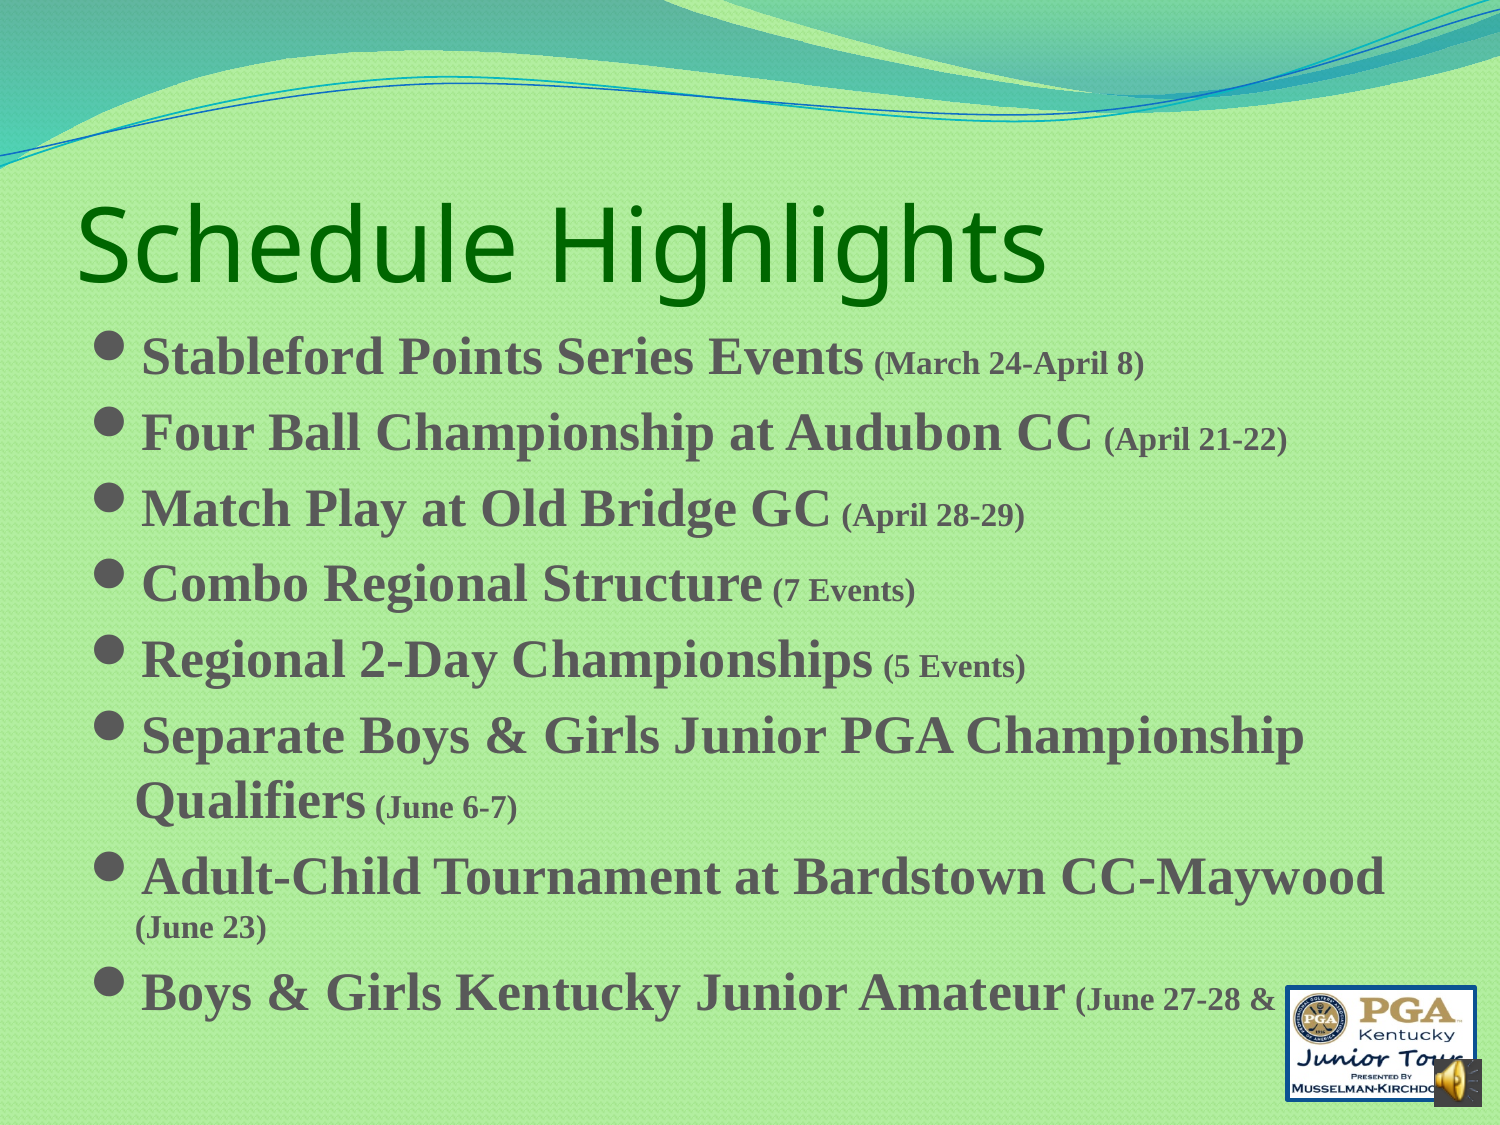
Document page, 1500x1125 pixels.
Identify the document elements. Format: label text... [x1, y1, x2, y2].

picture [1433, 1058, 1484, 1109]
title Schedule Highlights [75, 115, 1425, 303]
list Stableford Points Series Events (March 24-April 8) Four Ball Championship at Audubon CC (April 21-22) Match Play at Old Bridge GC (April 28-29) Combo Regional Structure (7 Events) Regional 2-Day Championships (5 Events) Separate Boys & Girls Junior PGA Championship Qualifiers (June 6-7) Adult-Child Tournament at Bardstown CC-Maywood (June 23) Boys & Girls Kentucky Junior Amateur (June 27-28 & 28-29) [75, 312, 1425, 1033]
text_box [1285, 985, 1477, 1102]
